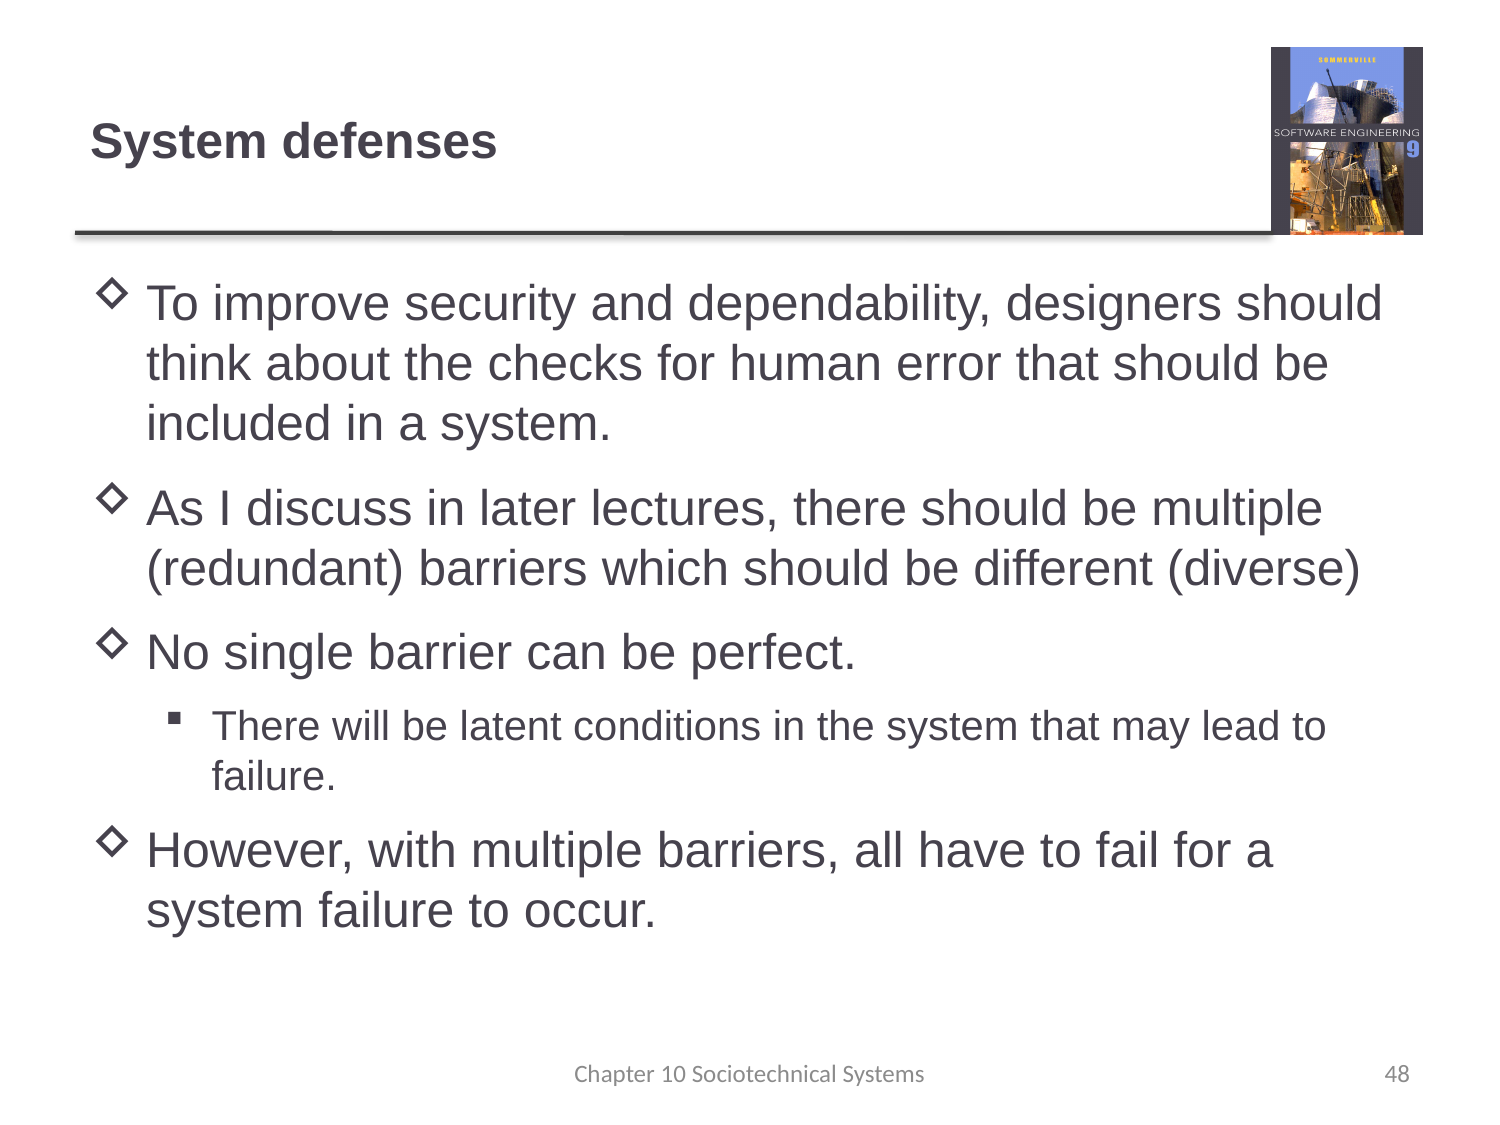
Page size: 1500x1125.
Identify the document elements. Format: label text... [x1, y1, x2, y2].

footer Chapter 10 Sociotechnical Systems [512, 1042, 988, 1103]
title System defenses [74, 44, 1272, 233]
slide_number 48 [1074, 1042, 1425, 1103]
list To improve security and dependability, designers should think about the checks for human error that should be included in a system. As I discuss in later lectures, there should be multiple (redundant) barriers which should be different (diverse) No single barrier can be perfect. There will be latent conditions in the system that may lead to failure. However, with multiple barriers, all have to fail for a system failure to occur. [75, 262, 1425, 1005]
picture [1272, 47, 1423, 235]
